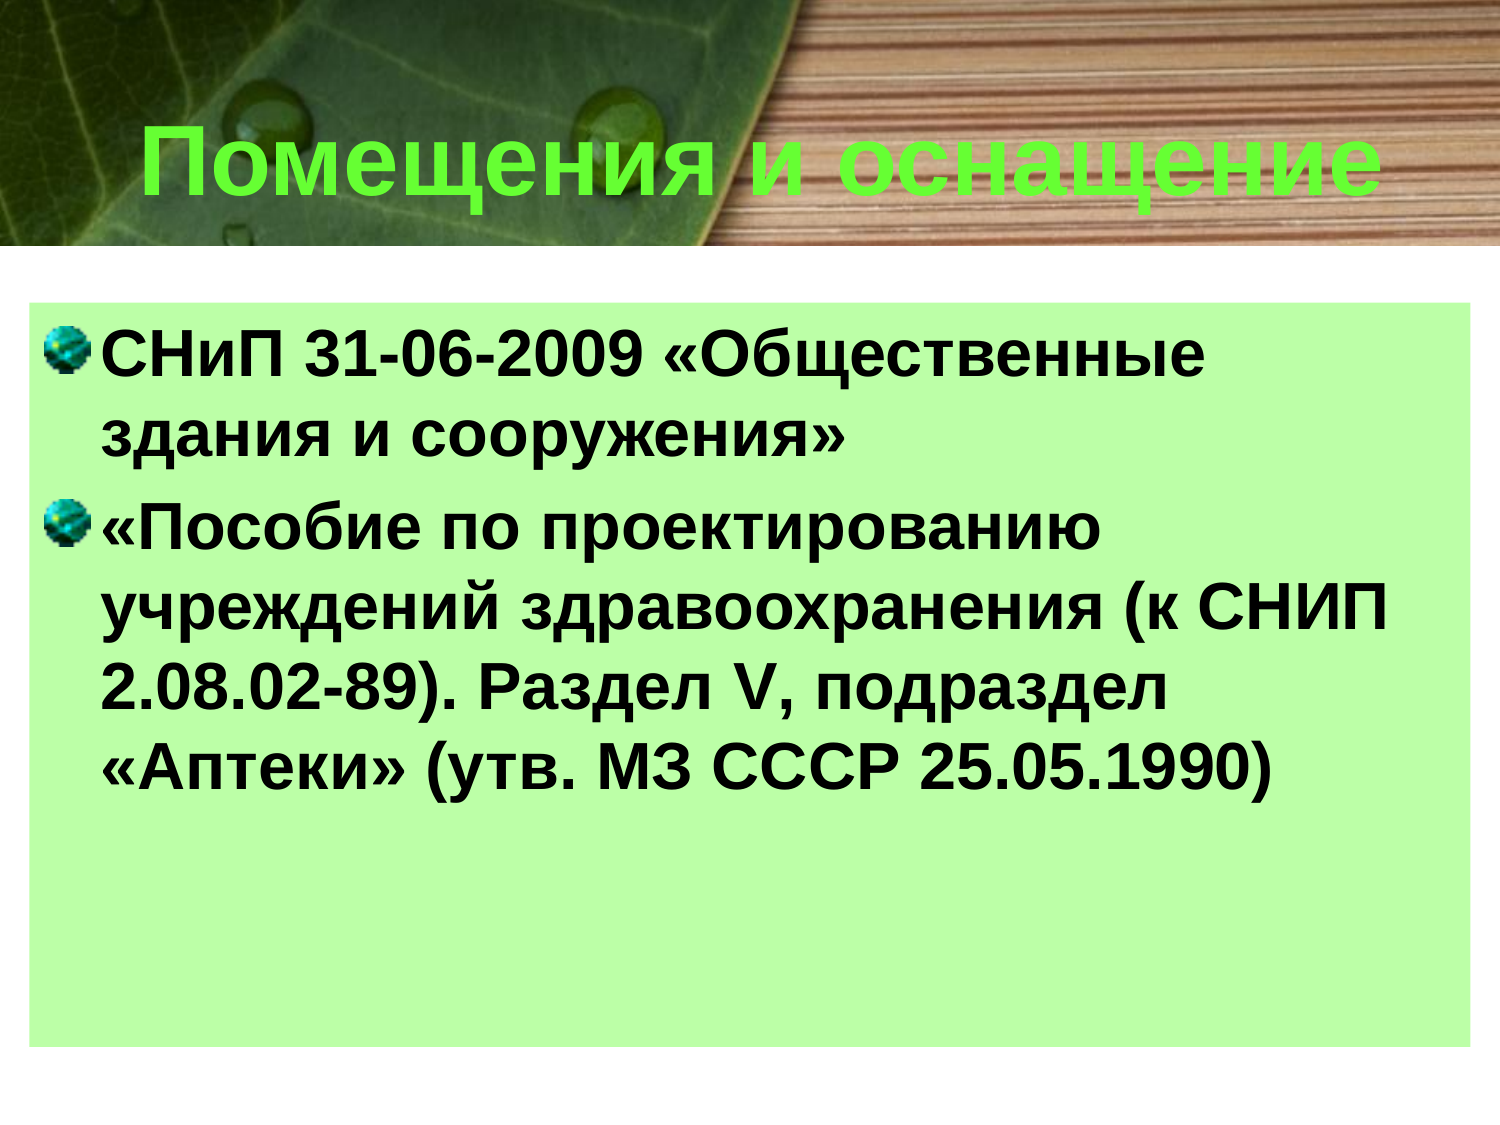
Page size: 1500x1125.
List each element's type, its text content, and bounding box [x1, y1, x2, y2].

picture [44, 499, 91, 547]
picture [0, 0, 1500, 246]
text_box СНиП 31-06-2009 «Общественные здания и сооружения» «Пособие по проектированию учреждений здравоохранения (к СНИП 2.08.02-89). Раздел V, подраздел «Аптеки» (утв. МЗ СССР 25.05.1990) [29, 302, 1471, 1047]
title Помещения и оснащение [111, 77, 1412, 233]
picture [44, 326, 91, 374]
